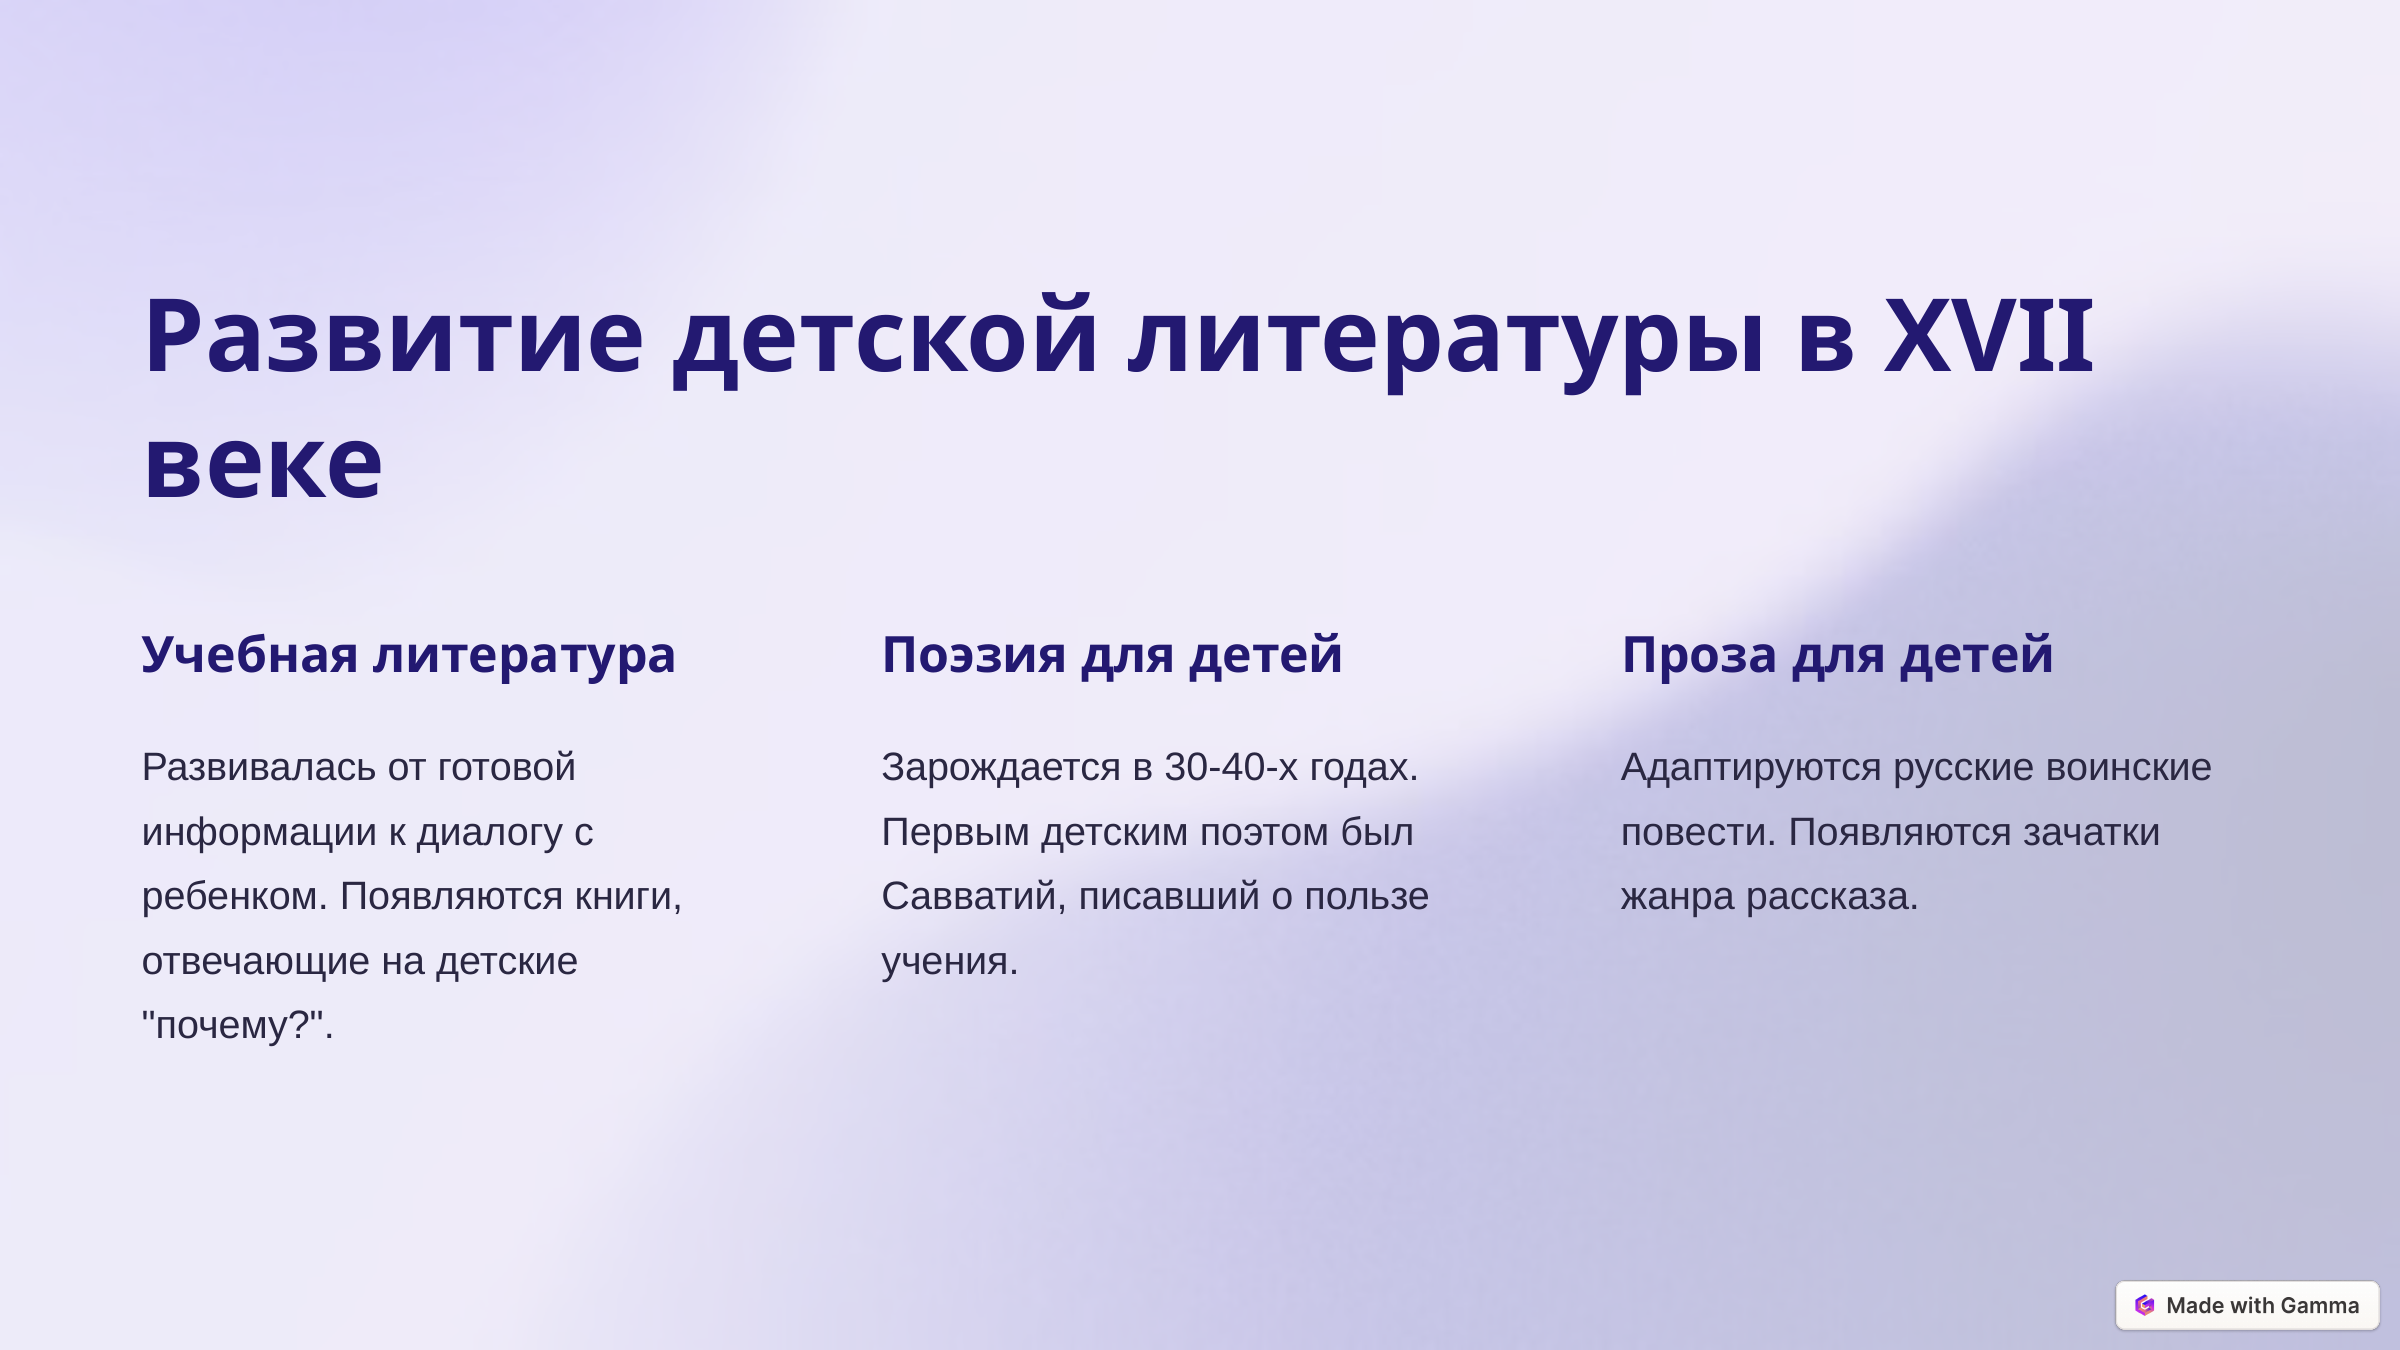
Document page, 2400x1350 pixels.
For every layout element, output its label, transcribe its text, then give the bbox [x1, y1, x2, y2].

text_box Развивалась от готовой информации к диалогу с ребенком. Появляются книги, отвечающие на детские "почему?". [141, 723, 782, 1048]
text_box Зарождается в 30-40-х годах. Первым детским поэтом был Савватий, писавший о пользе учения. [881, 723, 1521, 983]
text_box Поэзия для детей [881, 620, 1388, 684]
text_box Учебная литература [141, 620, 683, 684]
text_box Адаптируются русские воинские повести. Появляются зачатки жанра рассказа. [1620, 723, 2261, 919]
text_box Проза для детей [1620, 620, 2128, 684]
picture [2106, 1271, 2389, 1339]
text_box Развитие детской литературы в XVII веке [141, 265, 2259, 519]
